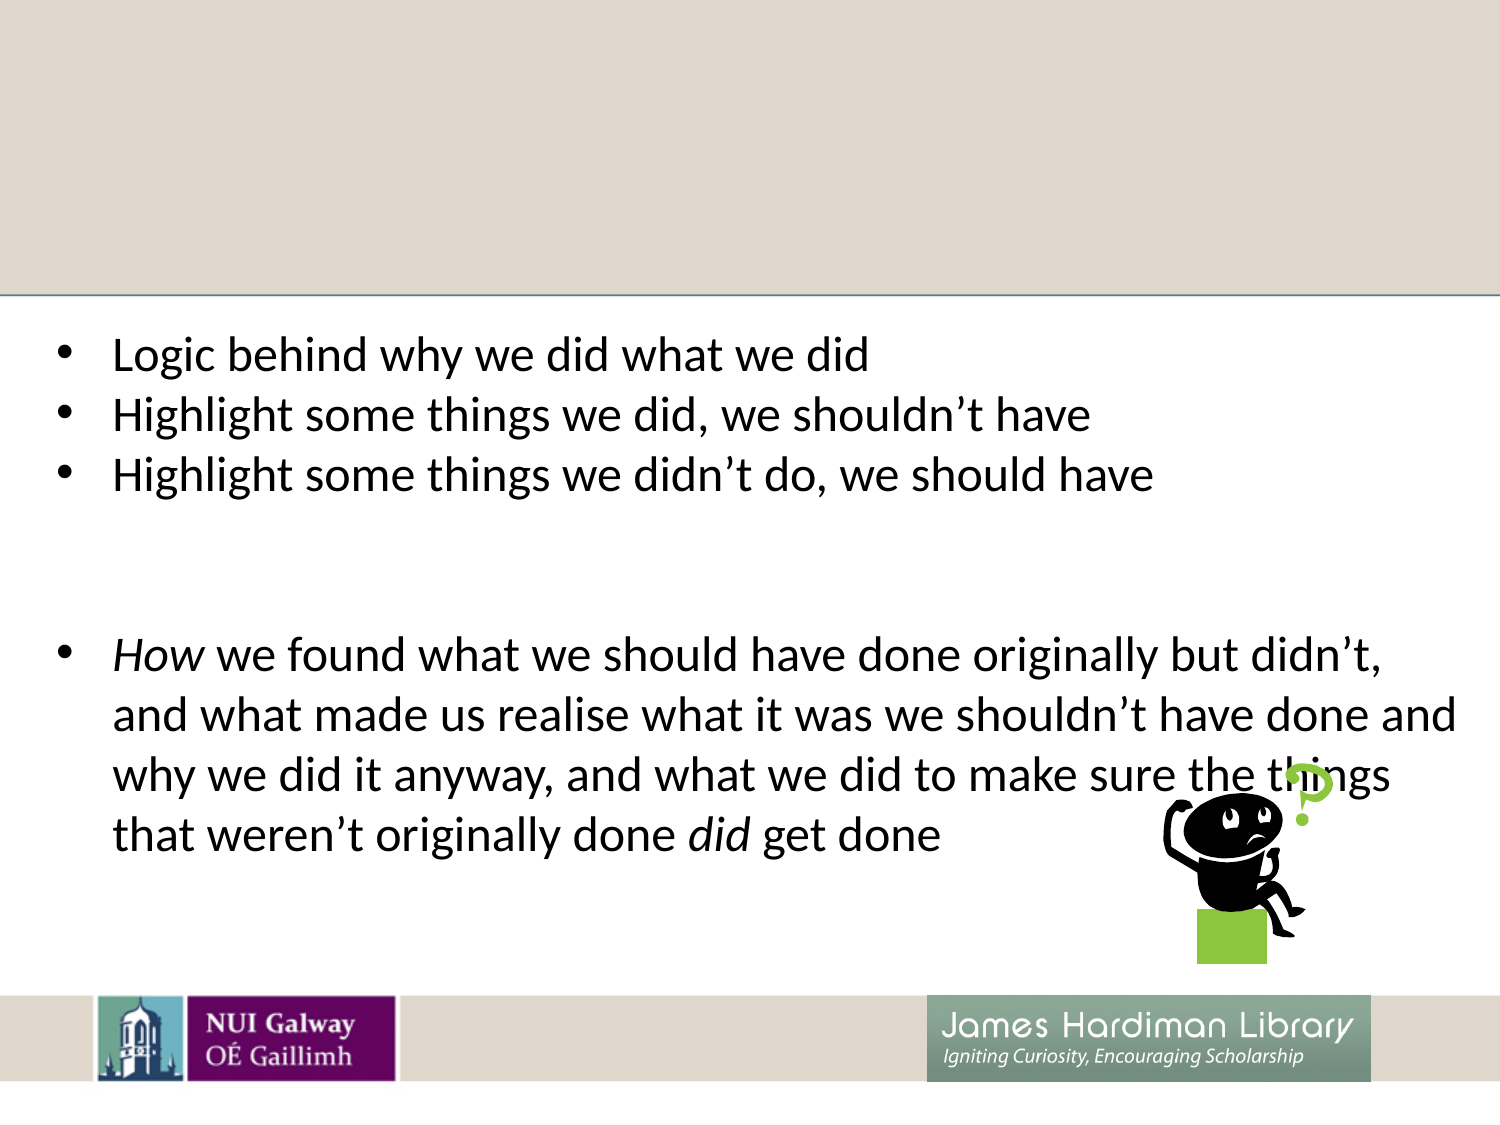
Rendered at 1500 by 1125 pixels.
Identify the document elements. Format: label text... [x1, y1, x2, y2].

picture [0, 0, 1500, 1125]
text_box Logic behind why we did what we did Highlight some things we did, we shouldn’t have Highlight some things we didn’t do, we should have How we found what we should have done originally but didn’t, and what made us realise what it was we shouldn’t have done and why we did it anyway, and what we did to make sure the things that weren’t originally done did get done [41, 314, 1483, 870]
